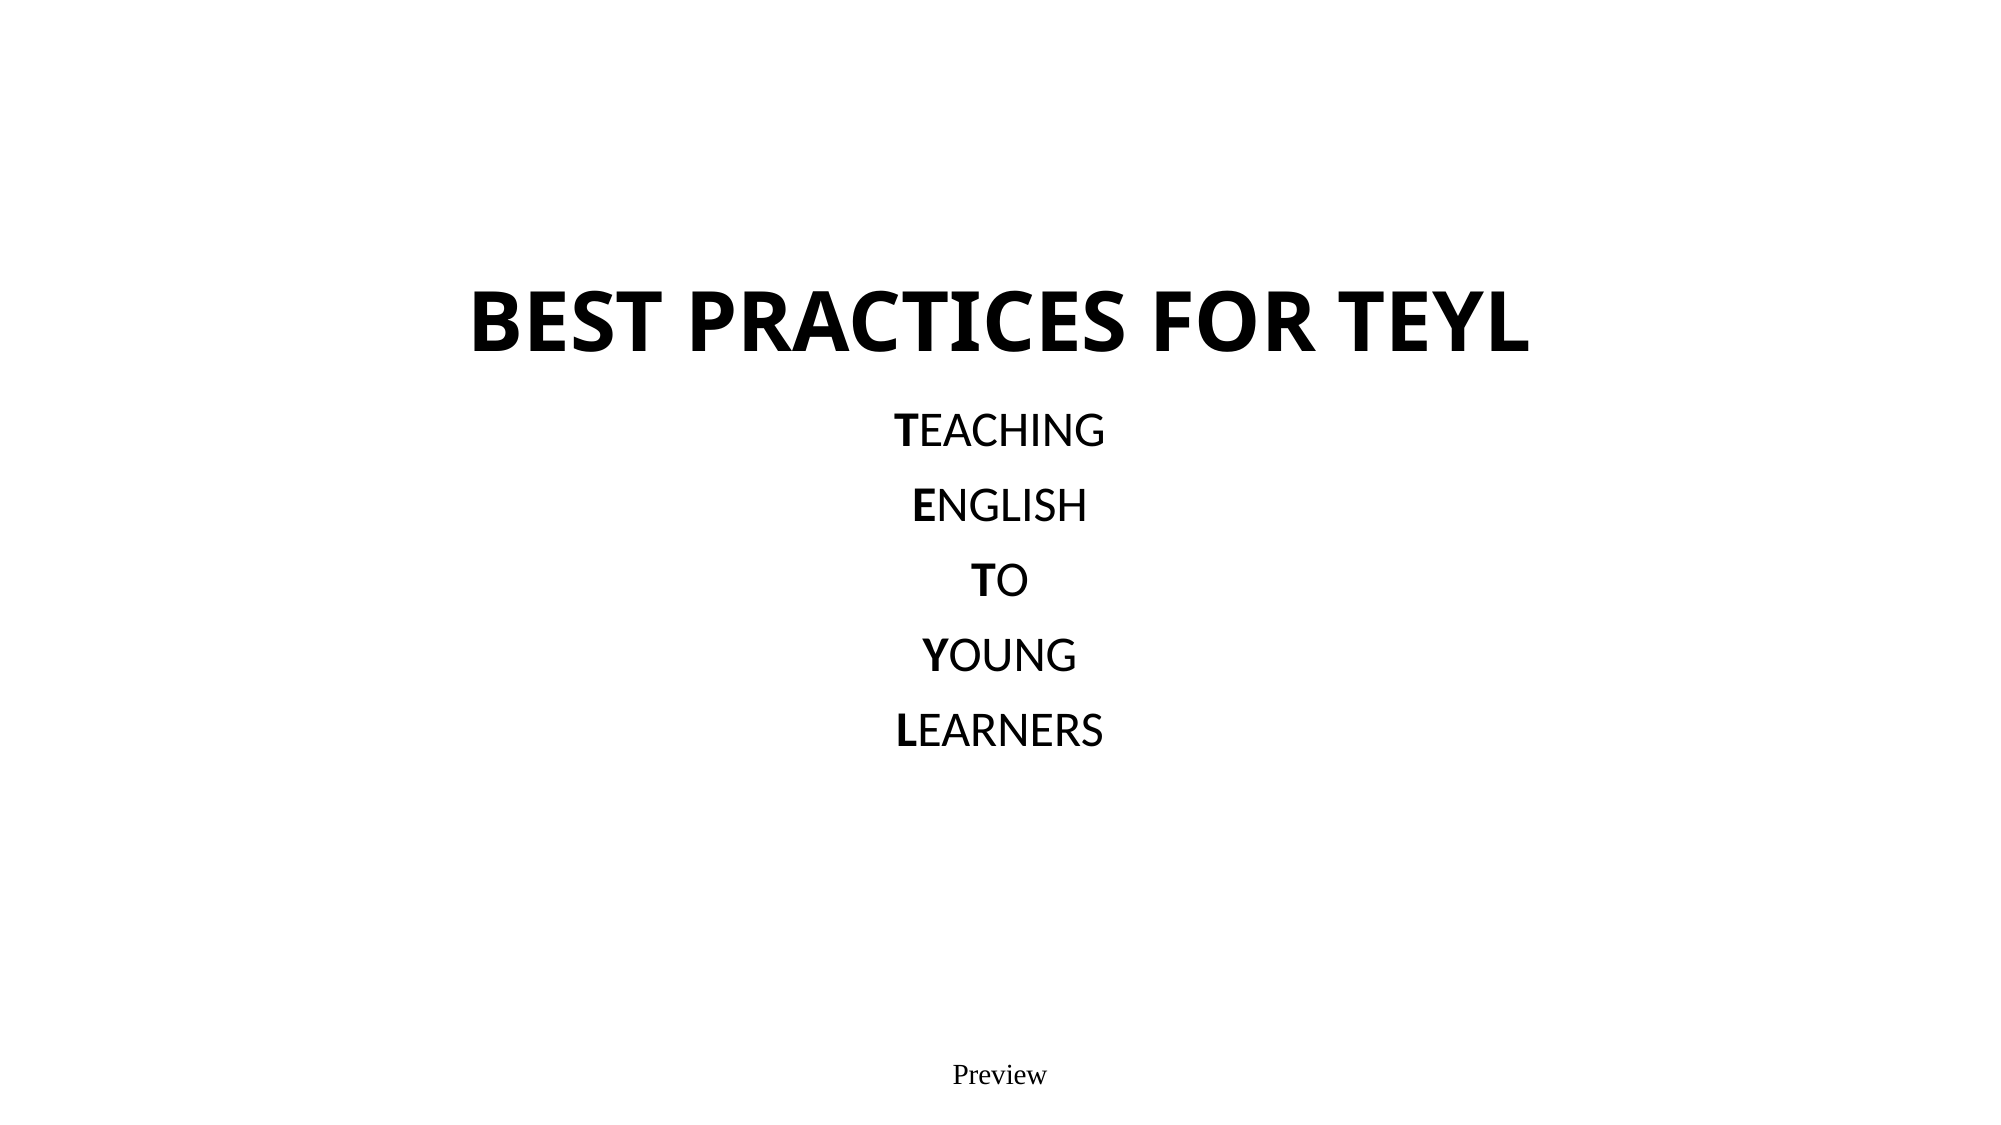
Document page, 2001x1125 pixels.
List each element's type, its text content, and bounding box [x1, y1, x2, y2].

subtitle TEACHING ENGLISH TO YOUNG LEARNERS [249, 396, 1750, 863]
footer Preview [662, 1042, 1338, 1103]
title BEST PRACTICES FOR TEYL [249, 184, 1750, 378]
